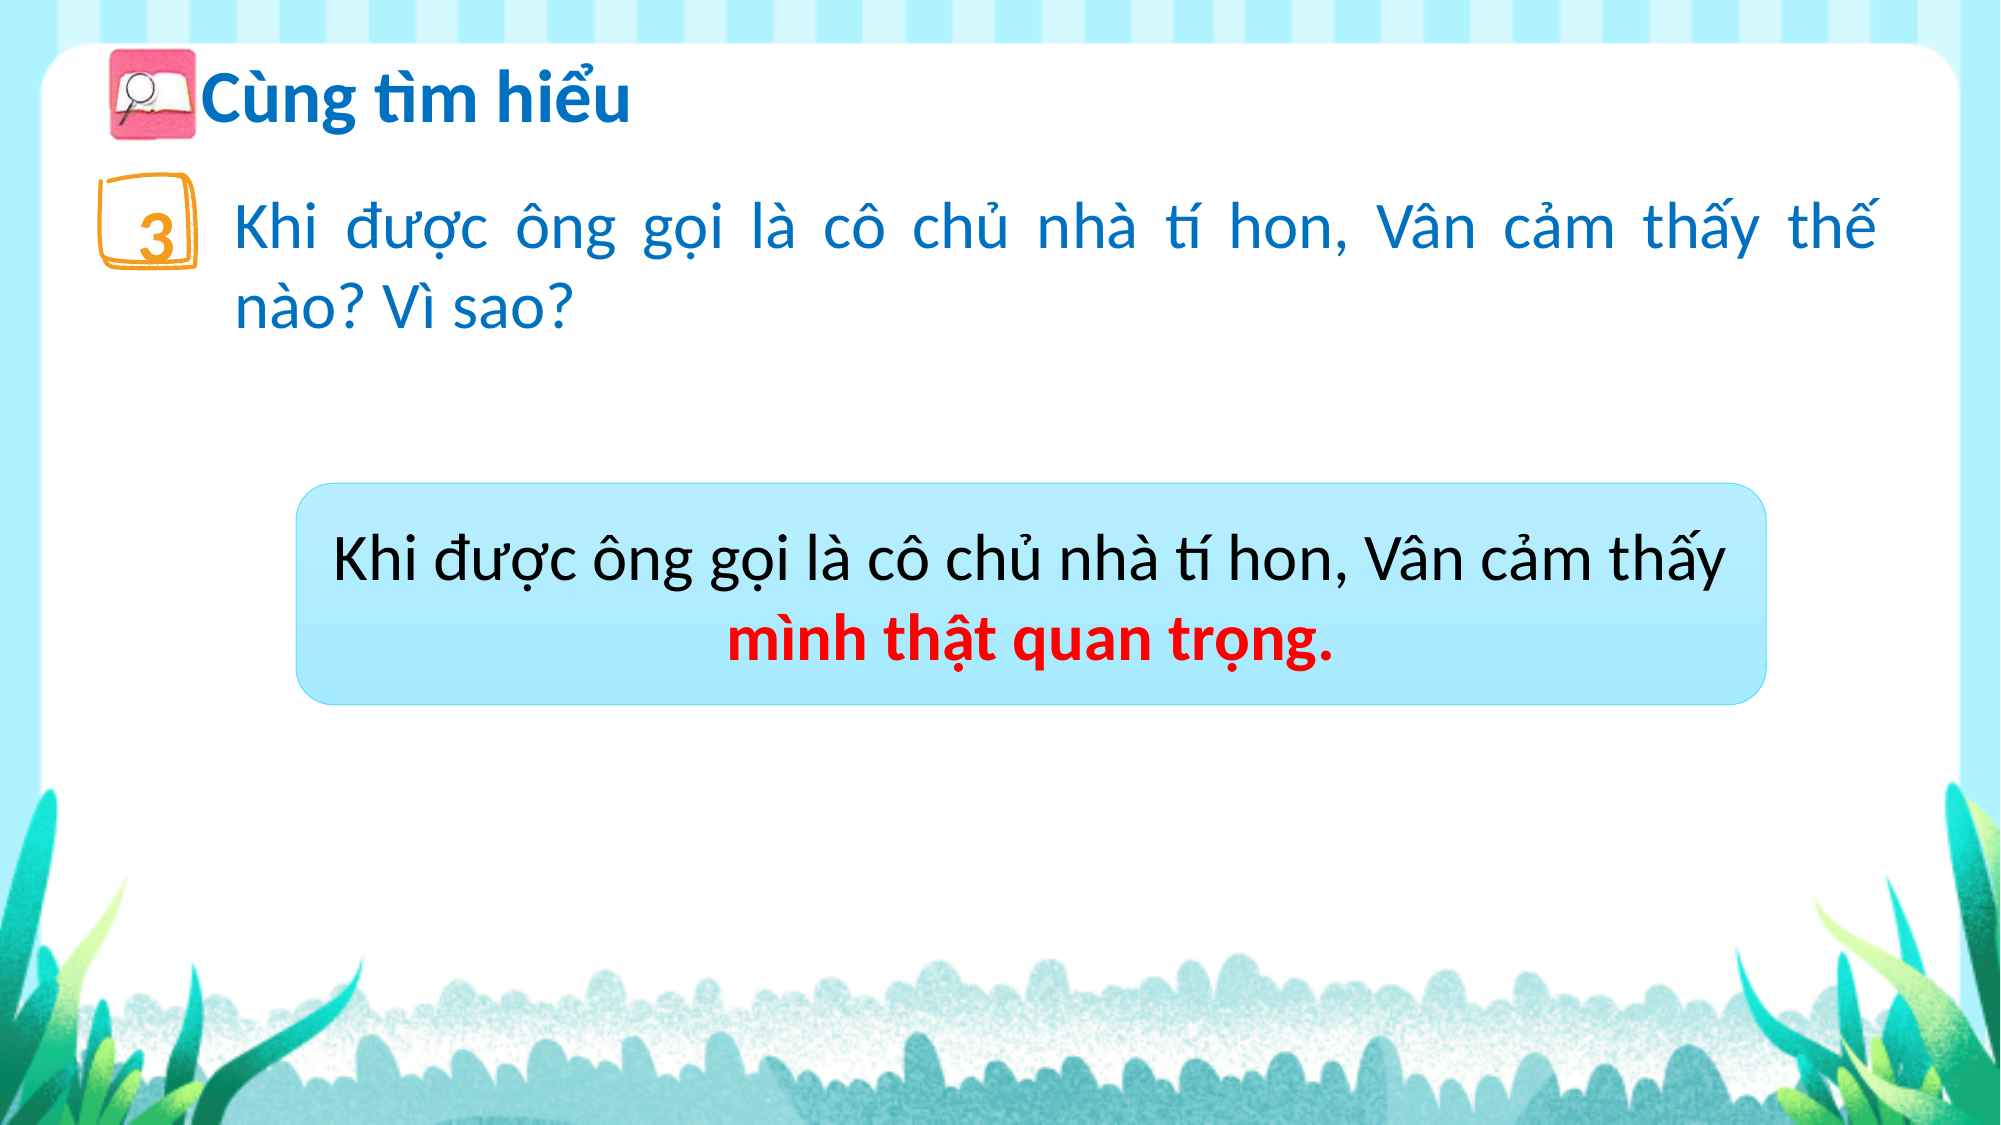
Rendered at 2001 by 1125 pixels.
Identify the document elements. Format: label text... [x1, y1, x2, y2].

text_box Khi được ông gọi là cô chủ nhà tí hon, Vân cảm thấy mình thật quan trọng. [295, 482, 1767, 706]
picture [0, 0, 2001, 1125]
text_box Khi được ông gọi là cô chủ nhà tí hon, Vân cảm thấy thế nào? Vì sao? [219, 174, 1894, 350]
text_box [99, 157, 196, 279]
text_box Cùng tìm hiểu [206, 40, 694, 146]
